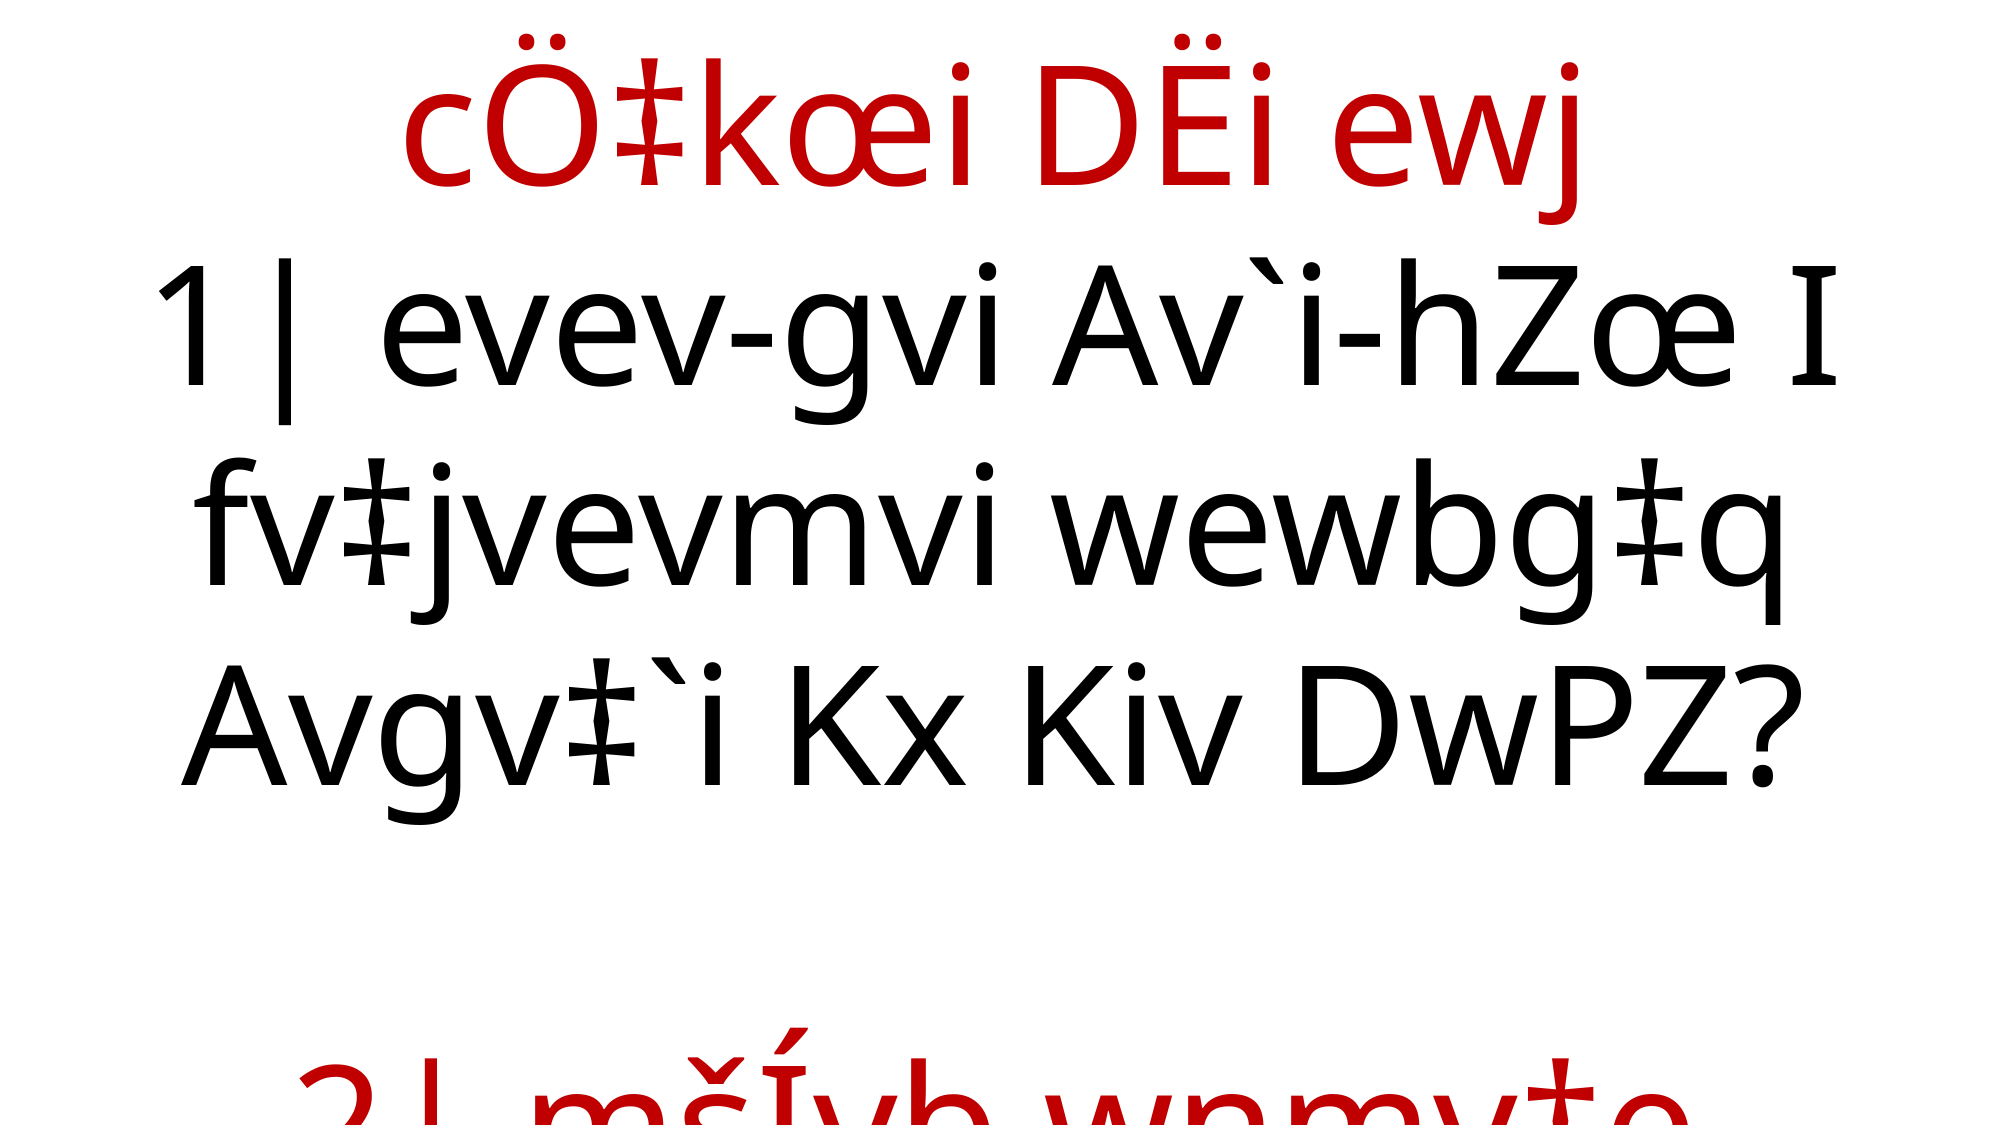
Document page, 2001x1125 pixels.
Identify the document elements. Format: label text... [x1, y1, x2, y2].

text_box cÖ‡kœi DËi ewj 1| evev-gvi Av`i-hZœ I fv‡jvevmvi wewbg‡q Avgv‡`i Kx Kiv DwPZ? 2| mšÍvb wnmv‡e Avgv‡`i KZ©e¨ Kx? [16, 11, 1973, 1125]
